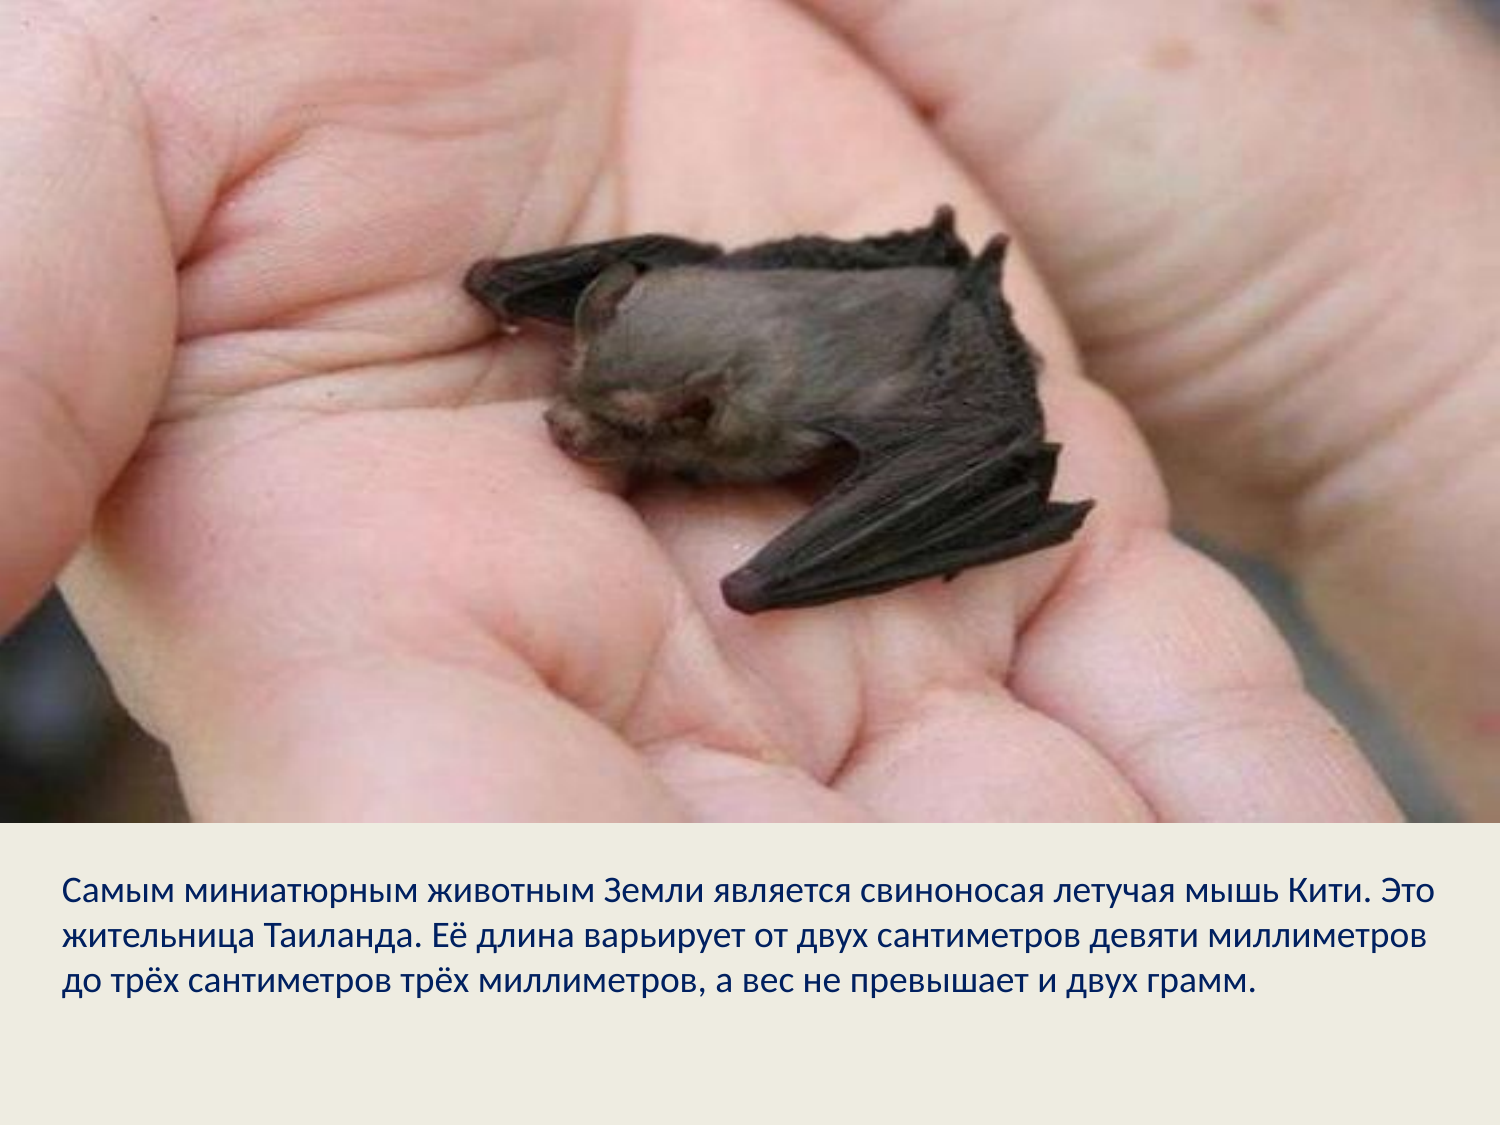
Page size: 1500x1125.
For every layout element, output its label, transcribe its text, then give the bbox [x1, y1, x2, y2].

picture [0, 0, 1500, 823]
text_box Самым миниатюрным животным Земли является свиноносая летучая мышь Кити. Это жительница Таиланда. Её длина варьирует от двух сантиметров девяти миллиметров до трёх сантиметров трёх миллиметров, а вес не превышает и двух грамм. [47, 857, 1453, 1008]
